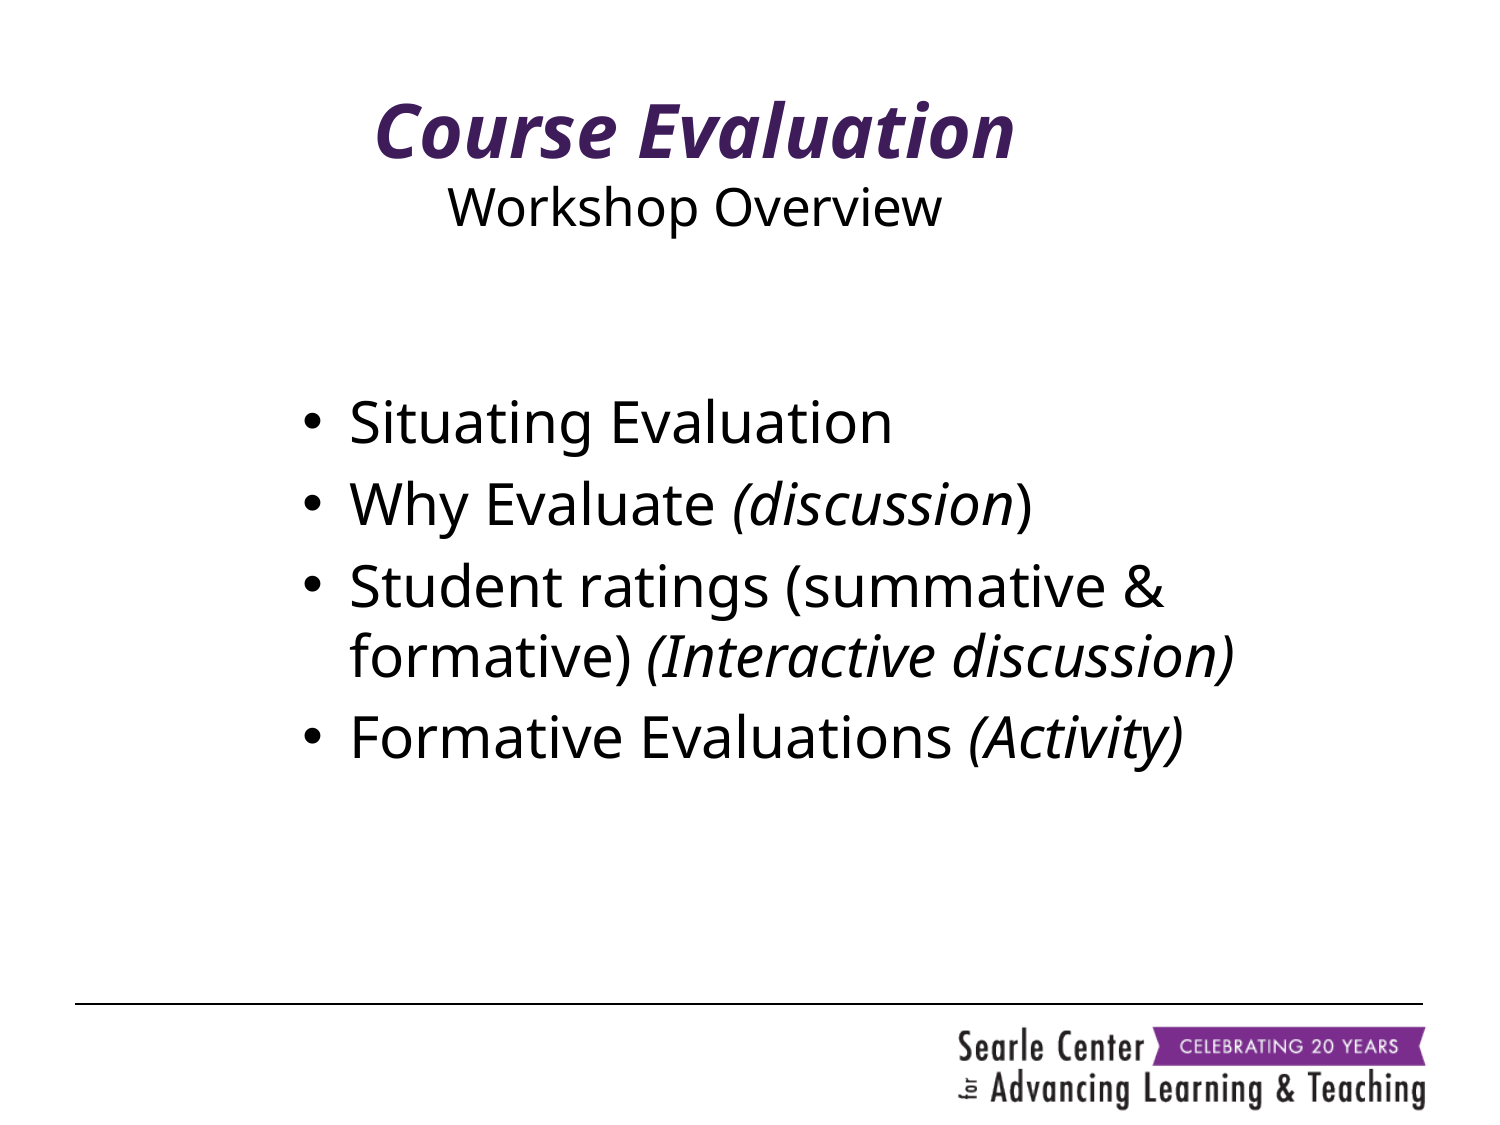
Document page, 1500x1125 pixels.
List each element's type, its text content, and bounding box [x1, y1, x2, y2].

list Situating Evaluation Why Evaluate (discussion) Student ratings (summative & formative) (Interactive discussion) Formative Evaluations (Activity) [212, 306, 1313, 919]
title Course Evaluation Workshop Overview [99, 75, 1291, 301]
picture [944, 1010, 1438, 1125]
